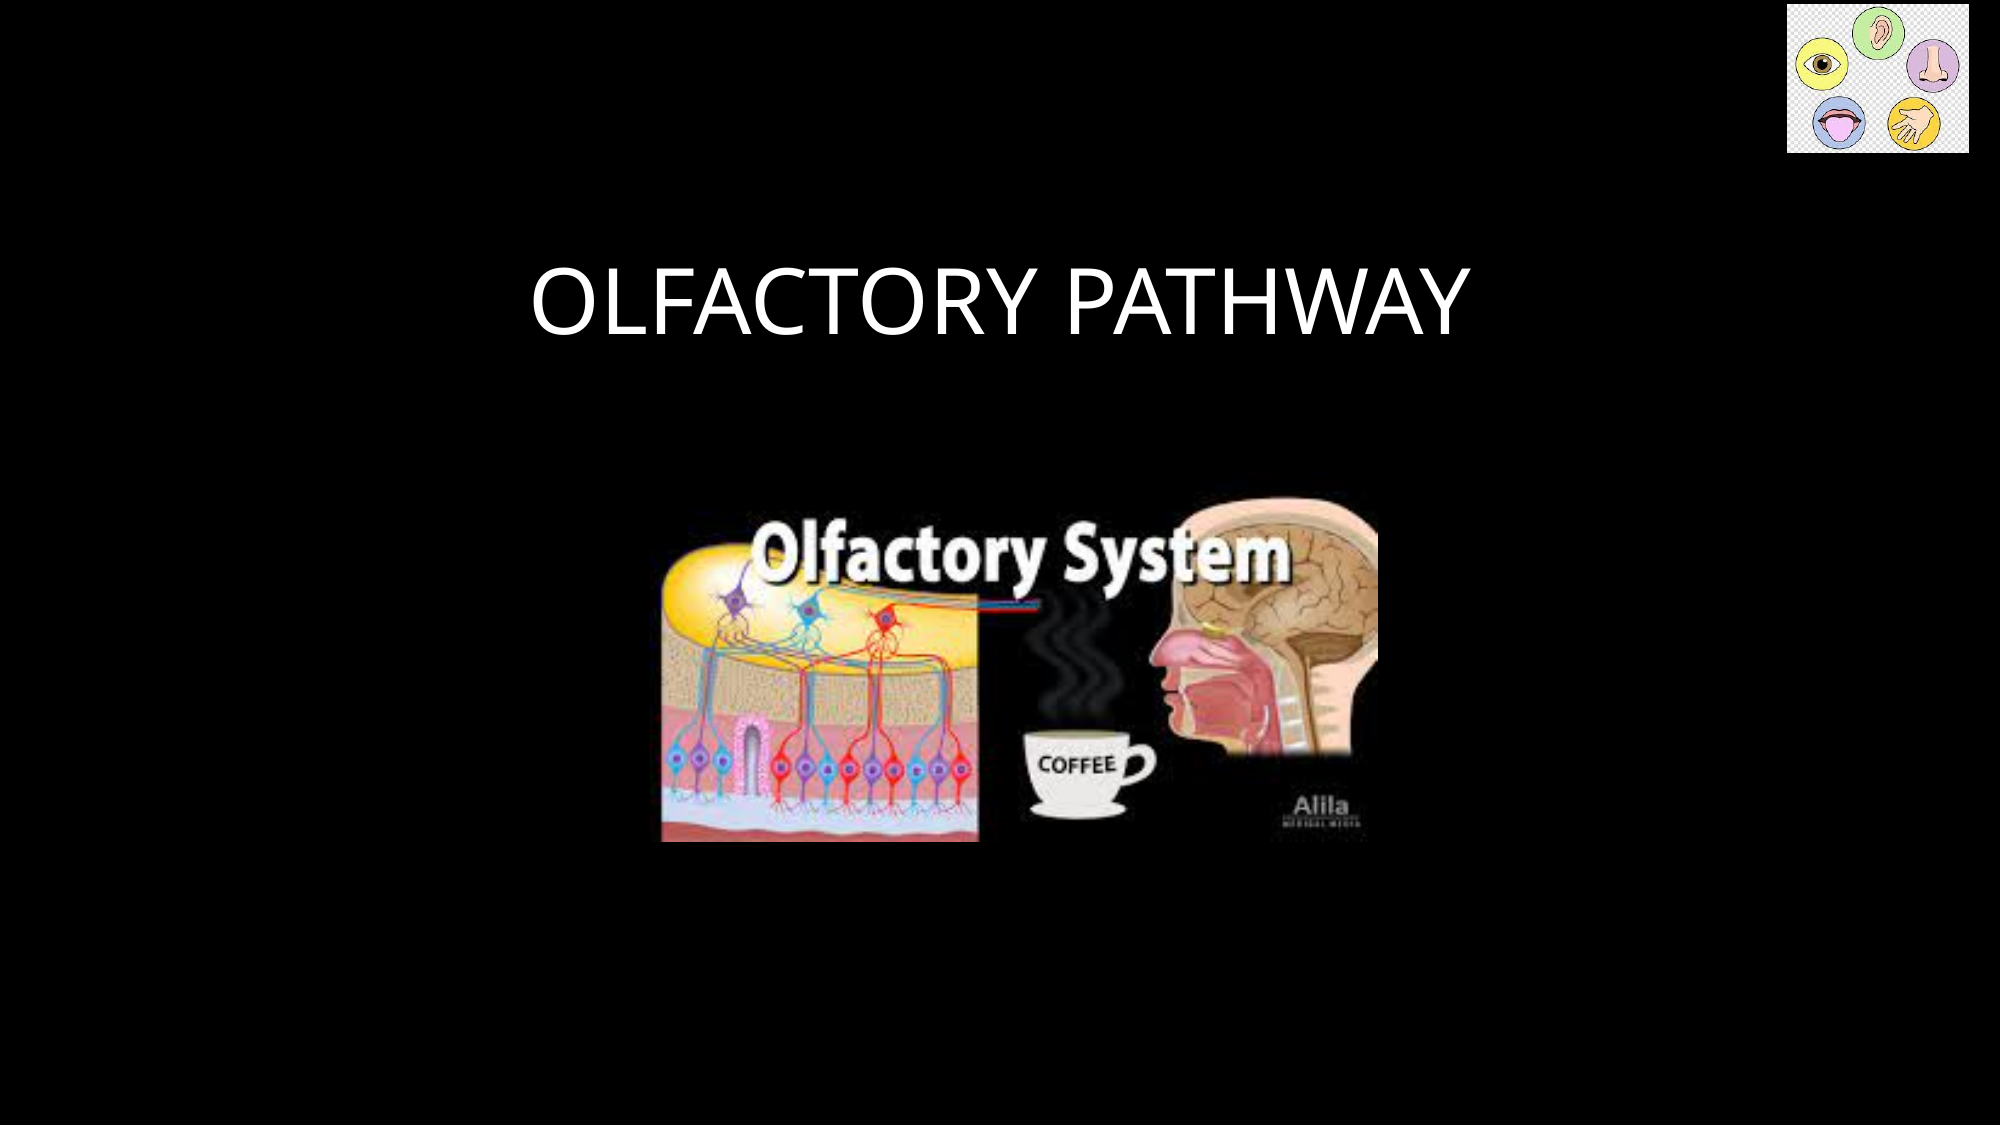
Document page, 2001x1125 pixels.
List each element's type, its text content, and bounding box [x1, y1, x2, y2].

picture [1787, 4, 1969, 154]
title OLFACTORY PATHWAY [137, 196, 1863, 414]
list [650, 434, 1378, 842]
